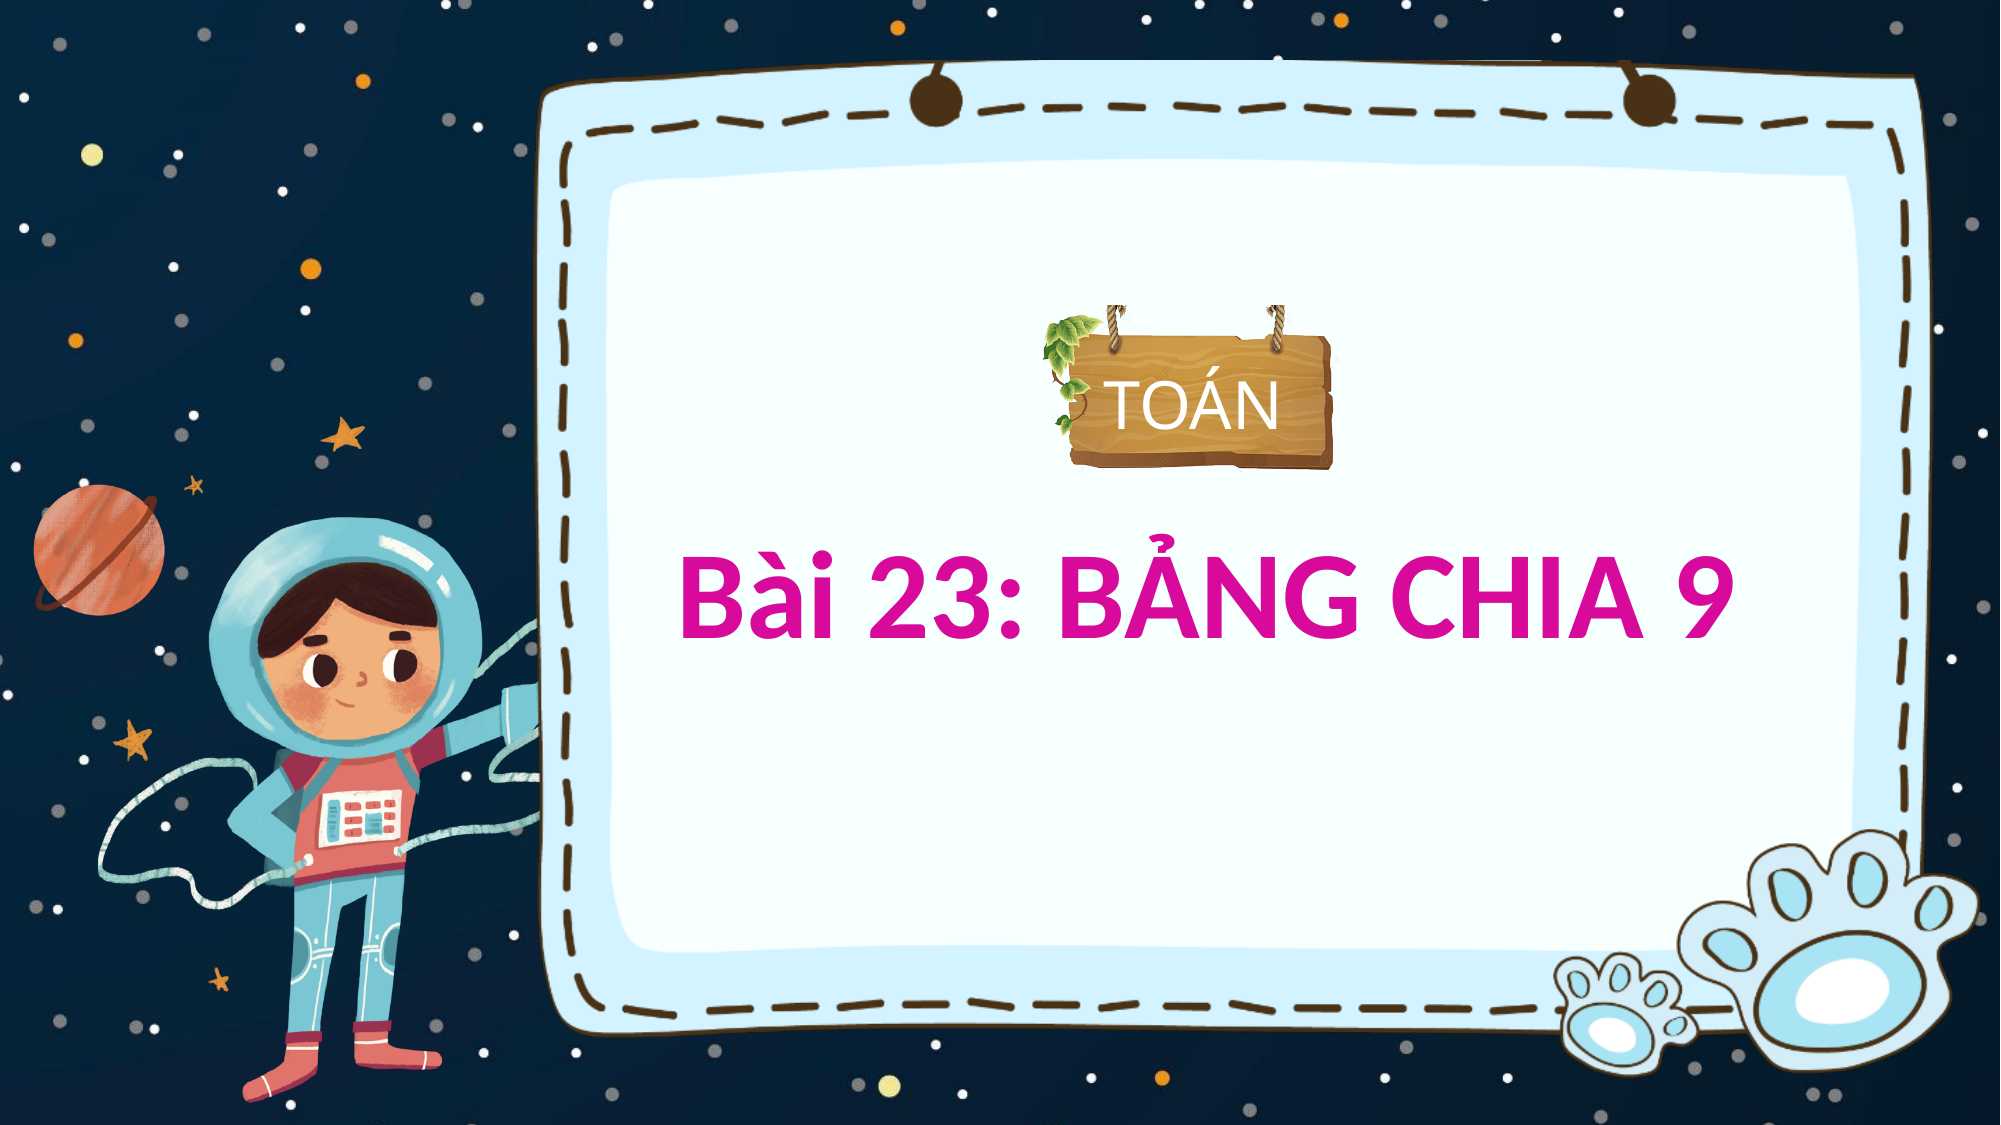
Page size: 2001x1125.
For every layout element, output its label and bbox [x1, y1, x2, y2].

text_box [1023, 304, 1343, 476]
picture [0, 0, 2000, 1125]
